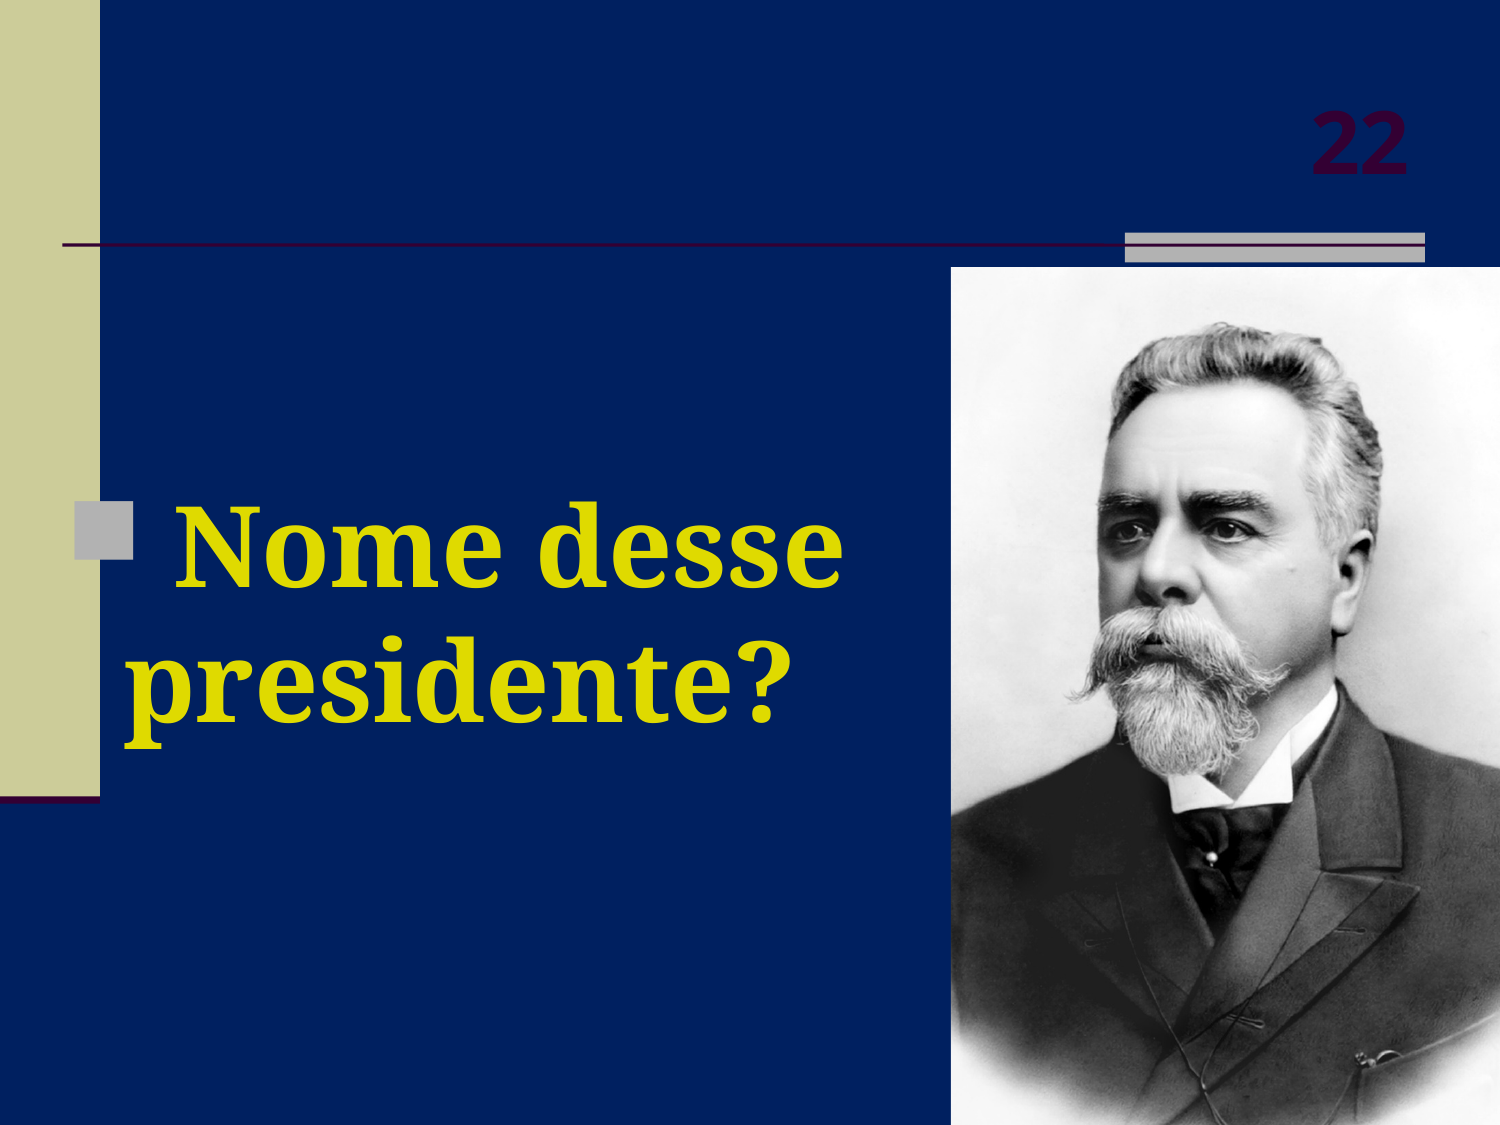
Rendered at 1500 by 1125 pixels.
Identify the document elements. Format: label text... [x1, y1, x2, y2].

picture [950, 266, 1500, 1125]
title 22 [150, 45, 1425, 234]
list Nome desse presidente? [51, 467, 892, 752]
